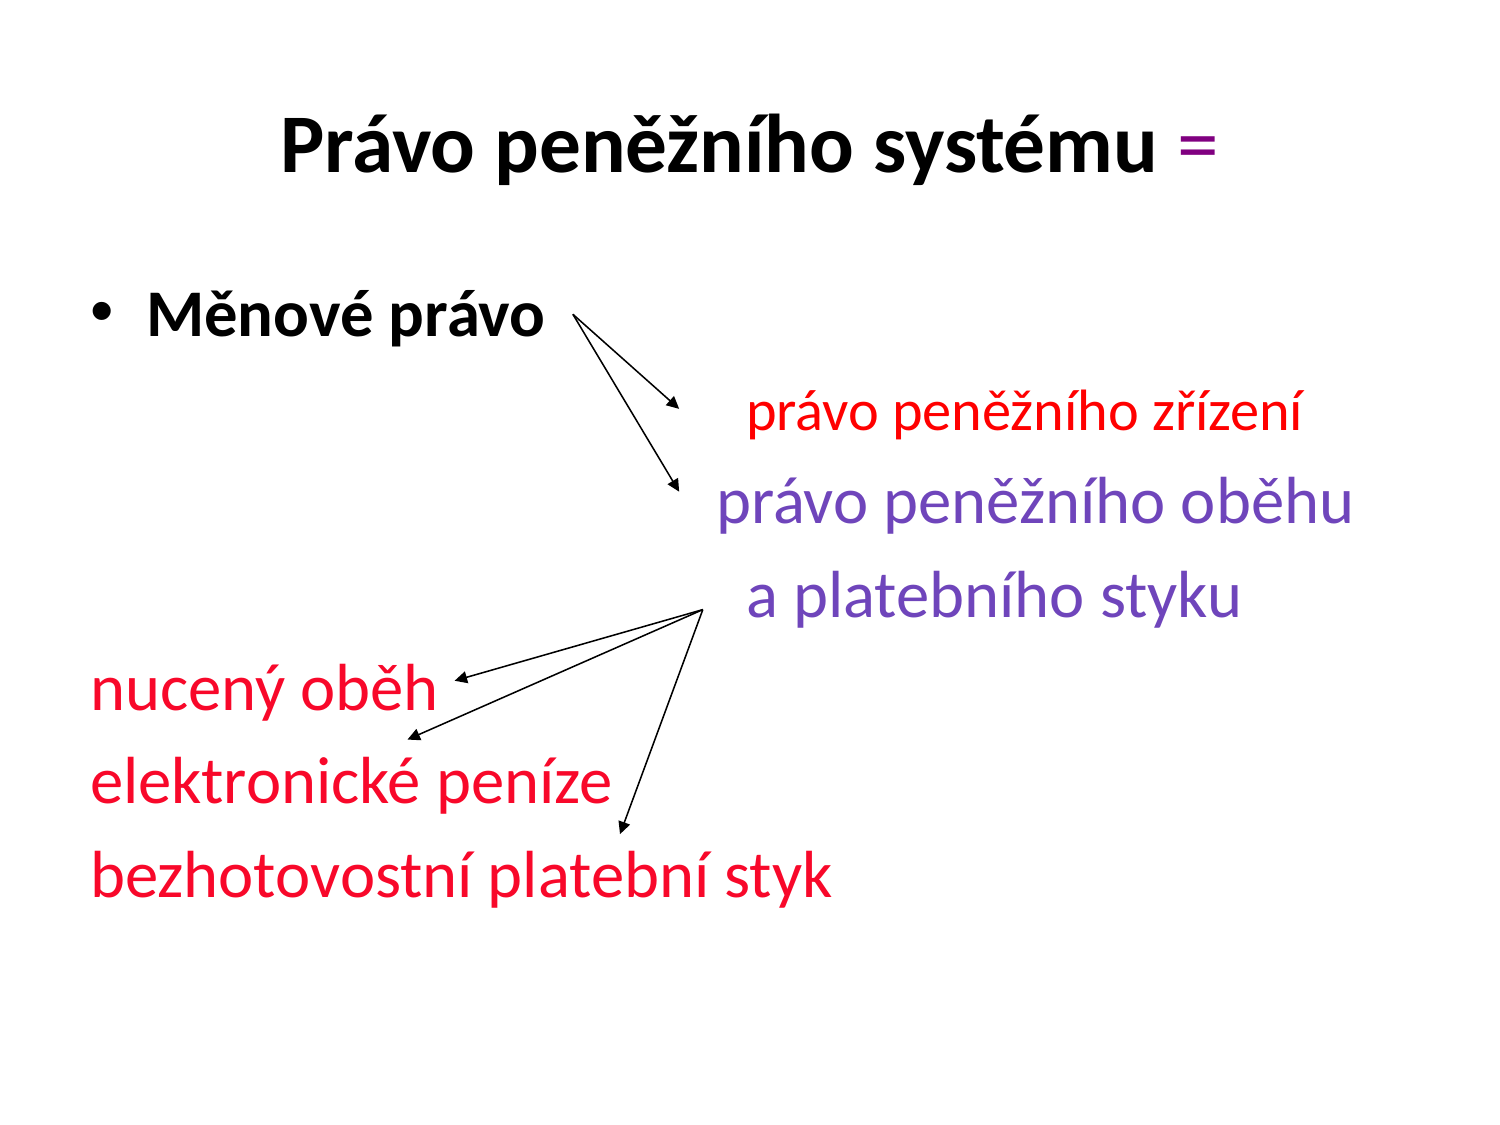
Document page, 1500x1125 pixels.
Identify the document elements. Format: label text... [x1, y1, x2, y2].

text_box [407, 609, 702, 741]
title Právo peněžního systému = [75, 45, 1425, 233]
list Měnové právo právo peněžního zřízení právo peněžního oběhu a platebního styku nucený oběh elektronické peníze bezhotovostní platební styk [75, 262, 1425, 1005]
text_box [575, 316, 680, 409]
text_box [572, 314, 680, 492]
text_box [454, 610, 699, 684]
text_box [618, 609, 703, 835]
